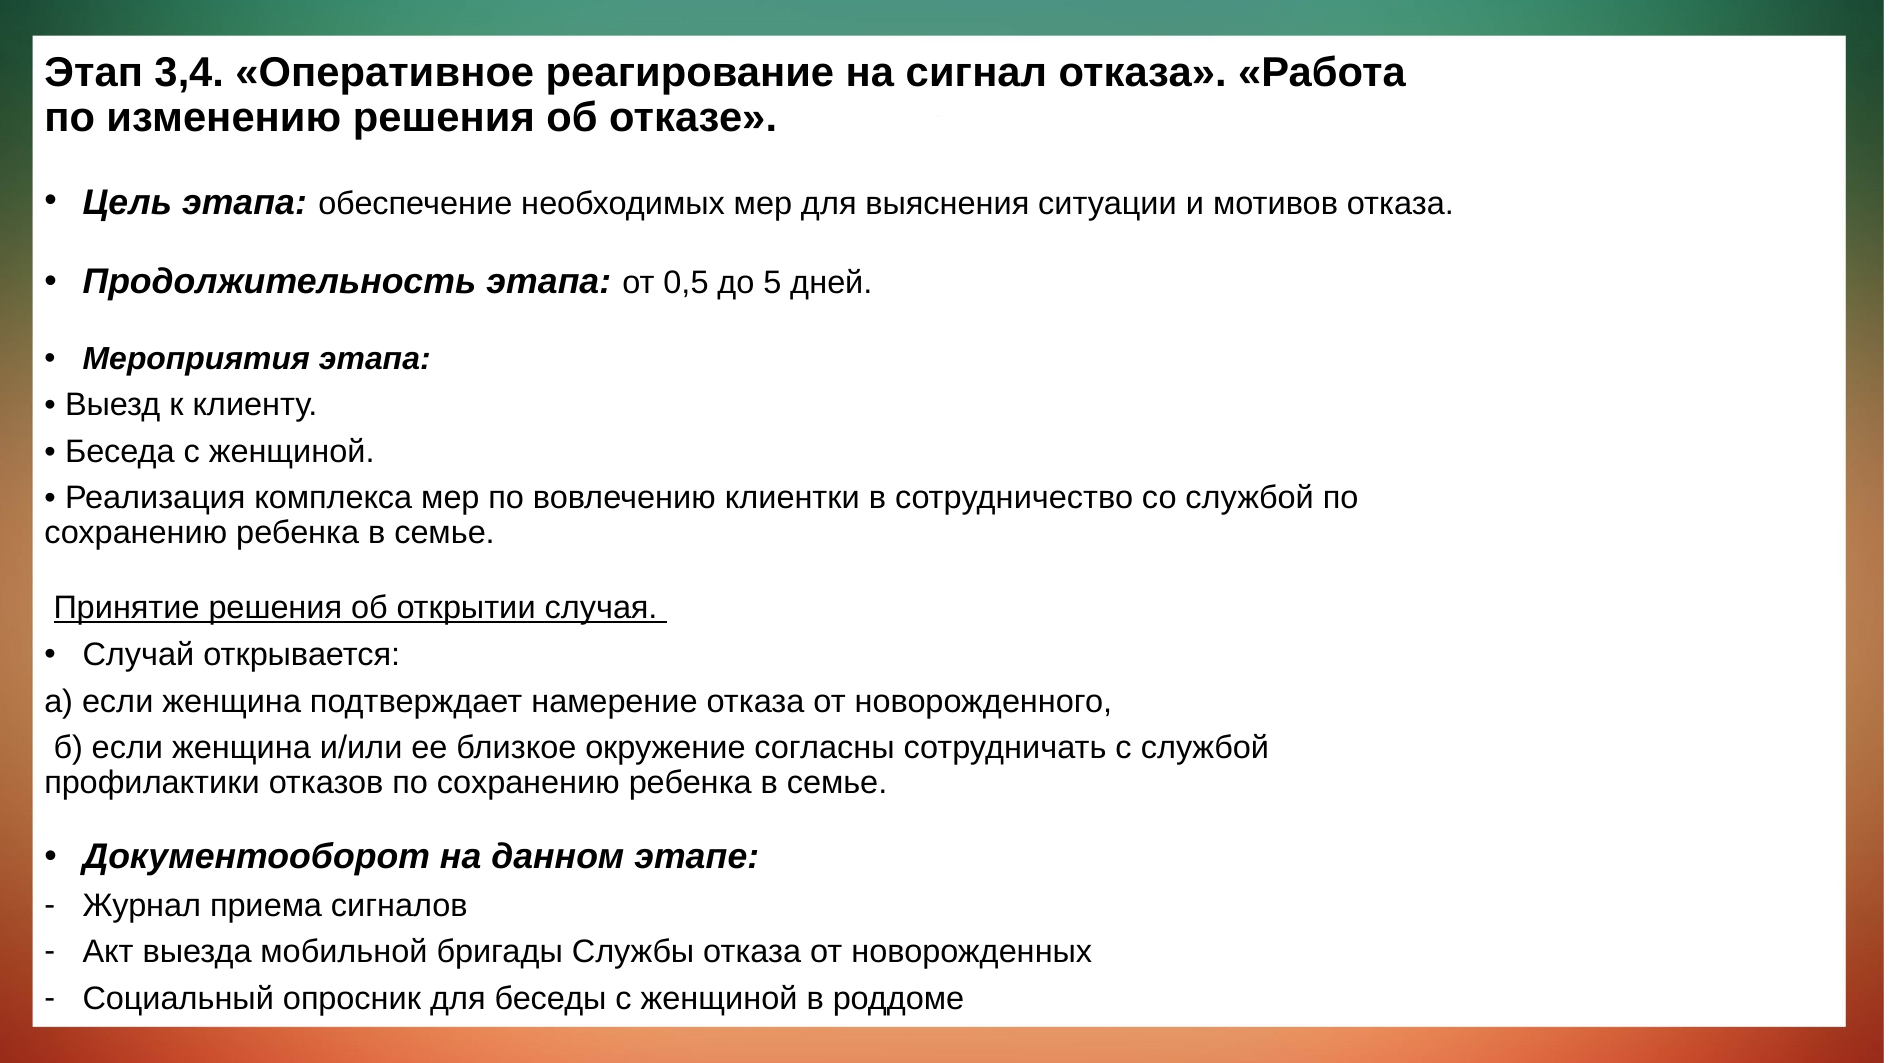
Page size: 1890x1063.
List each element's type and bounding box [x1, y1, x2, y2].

text_box [0, 0, 1885, 1063]
